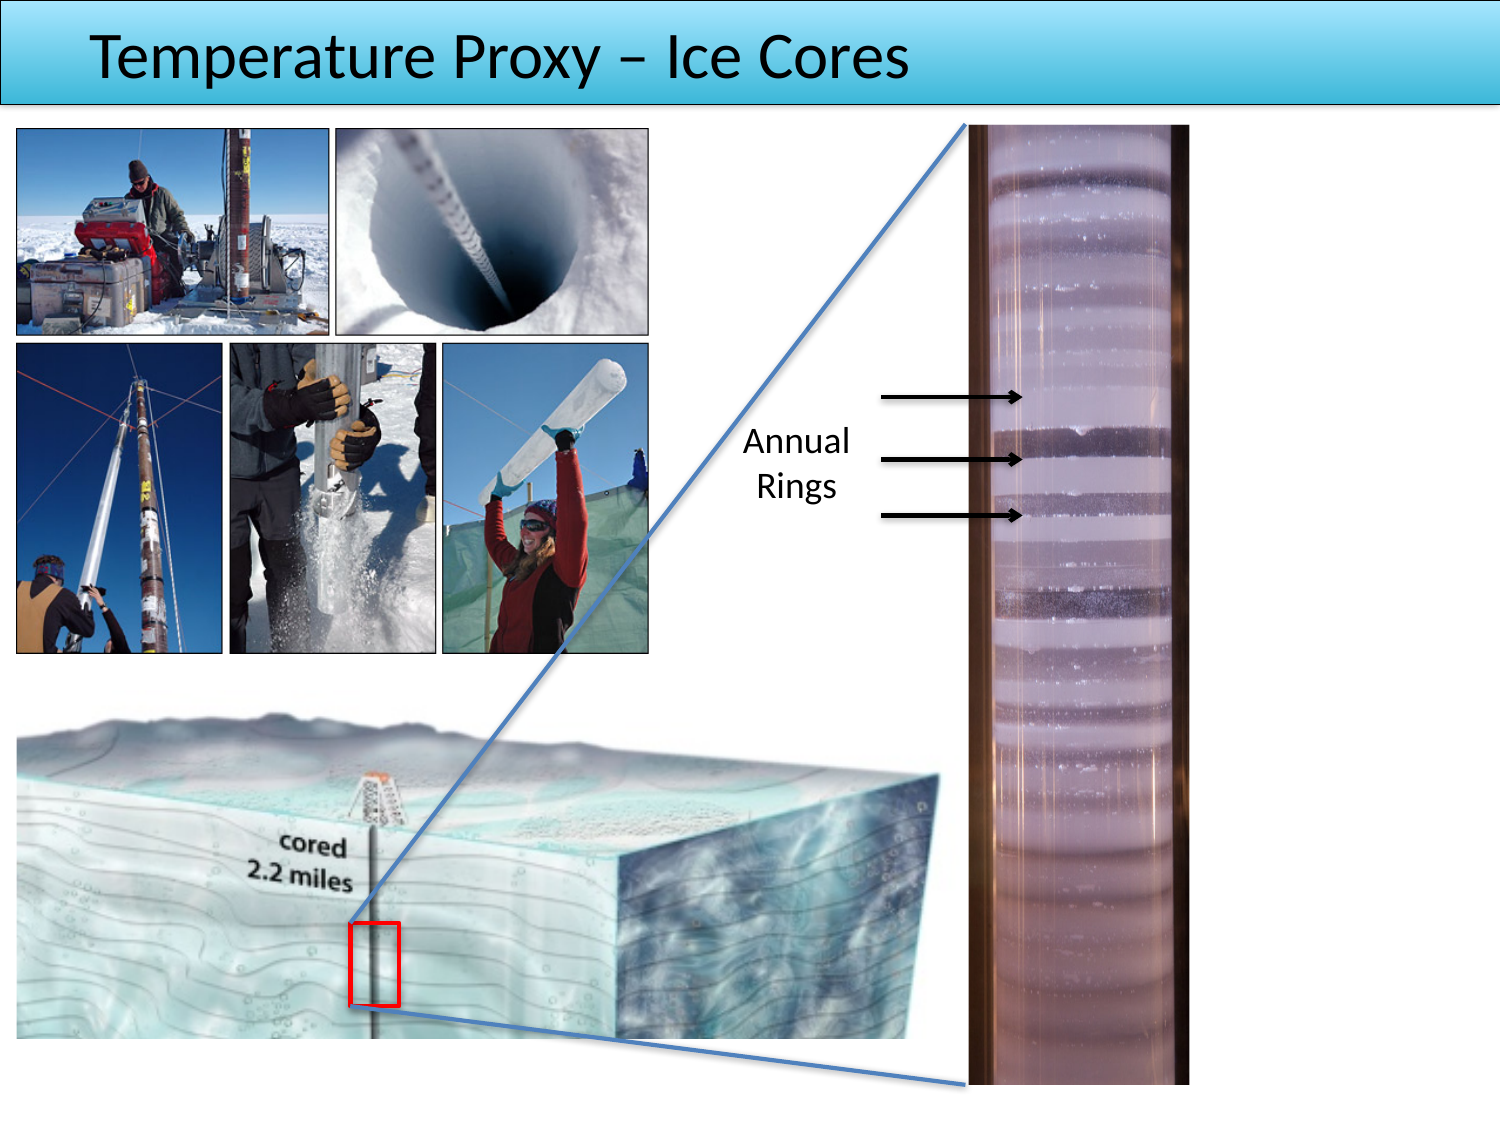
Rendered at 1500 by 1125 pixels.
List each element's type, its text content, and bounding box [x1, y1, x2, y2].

text_box Temperature Proxy – Ice Cores [74, 4, 927, 100]
picture [16, 689, 349, 1039]
text_box [0, 0, 1500, 105]
picture [16, 128, 349, 655]
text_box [349, 123, 1190, 1086]
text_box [727, 396, 1023, 516]
